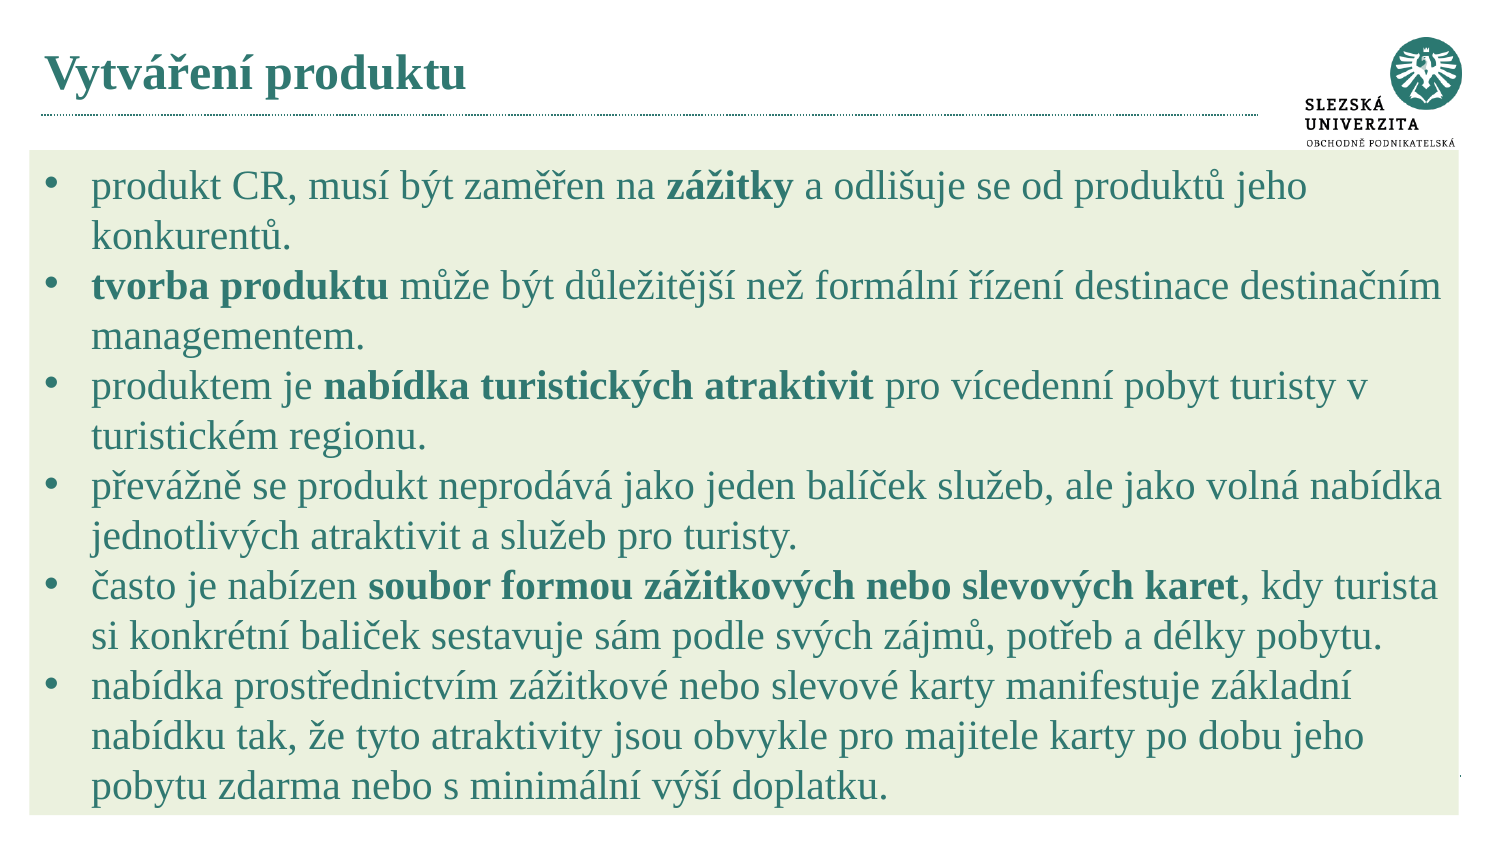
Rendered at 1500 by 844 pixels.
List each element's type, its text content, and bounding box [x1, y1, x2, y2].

text_box produkt CR, musí být zaměřen na zážitky a odlišuje se od produktů jeho konkurentů. tvorba produktu může být důležitější než formální řízení destinace destinačním managementem. produktem je nabídka turistických atraktivit pro vícedenní pobyt turisty v turistickém regionu. převážně se produkt neprodává jako jeden balíček služeb, ale jako volná nabídka jednotlivých atraktivit a služeb pro turisty. často je nabízen soubor formou zážitkových nebo slevových karet, kdy turista si konkrétní baliček sestavuje sám podle svých zájmů, potřeb a délky pobytu. nabídka prostřednictvím zážitkové nebo slevové karty manifestuje základní nabídku tak, že tyto atraktivity jsou obvykle pro majitele karty po dobu jeho pobytu zdarma nebo s minimální výší doplatku. [29, 150, 1459, 816]
title Vytváření produktu [29, 32, 1128, 116]
picture [1305, 37, 1462, 160]
